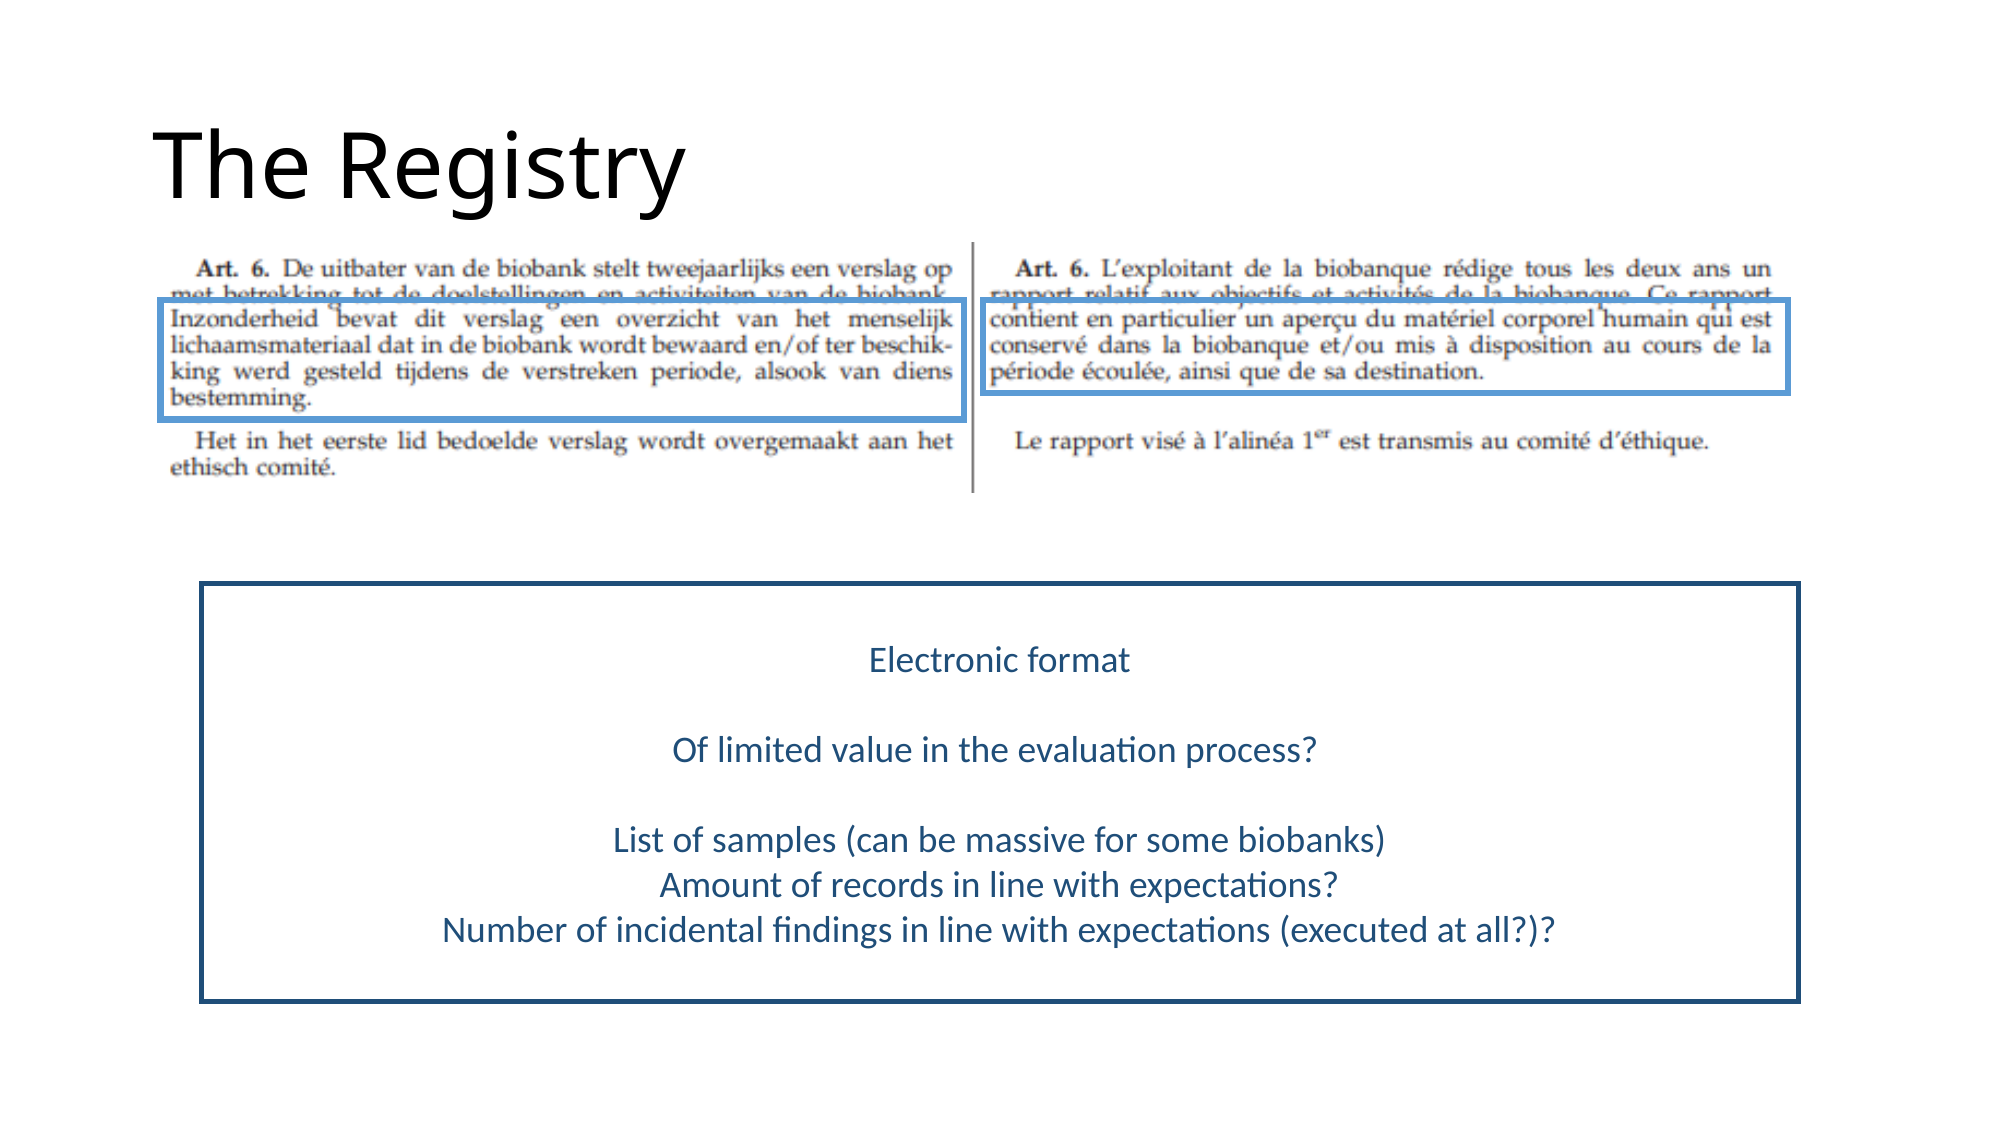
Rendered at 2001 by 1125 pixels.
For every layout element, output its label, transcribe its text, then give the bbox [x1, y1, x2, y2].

picture [137, 242, 1837, 493]
text_box Electronic format Of limited value in the evaluation process? List of samples (can be massive for some biobanks) Amount of records in line with expectations? Number of incidental findings in line with expectations (executed at all?)? [200, 583, 1800, 1003]
title The Registry [137, 59, 1863, 278]
